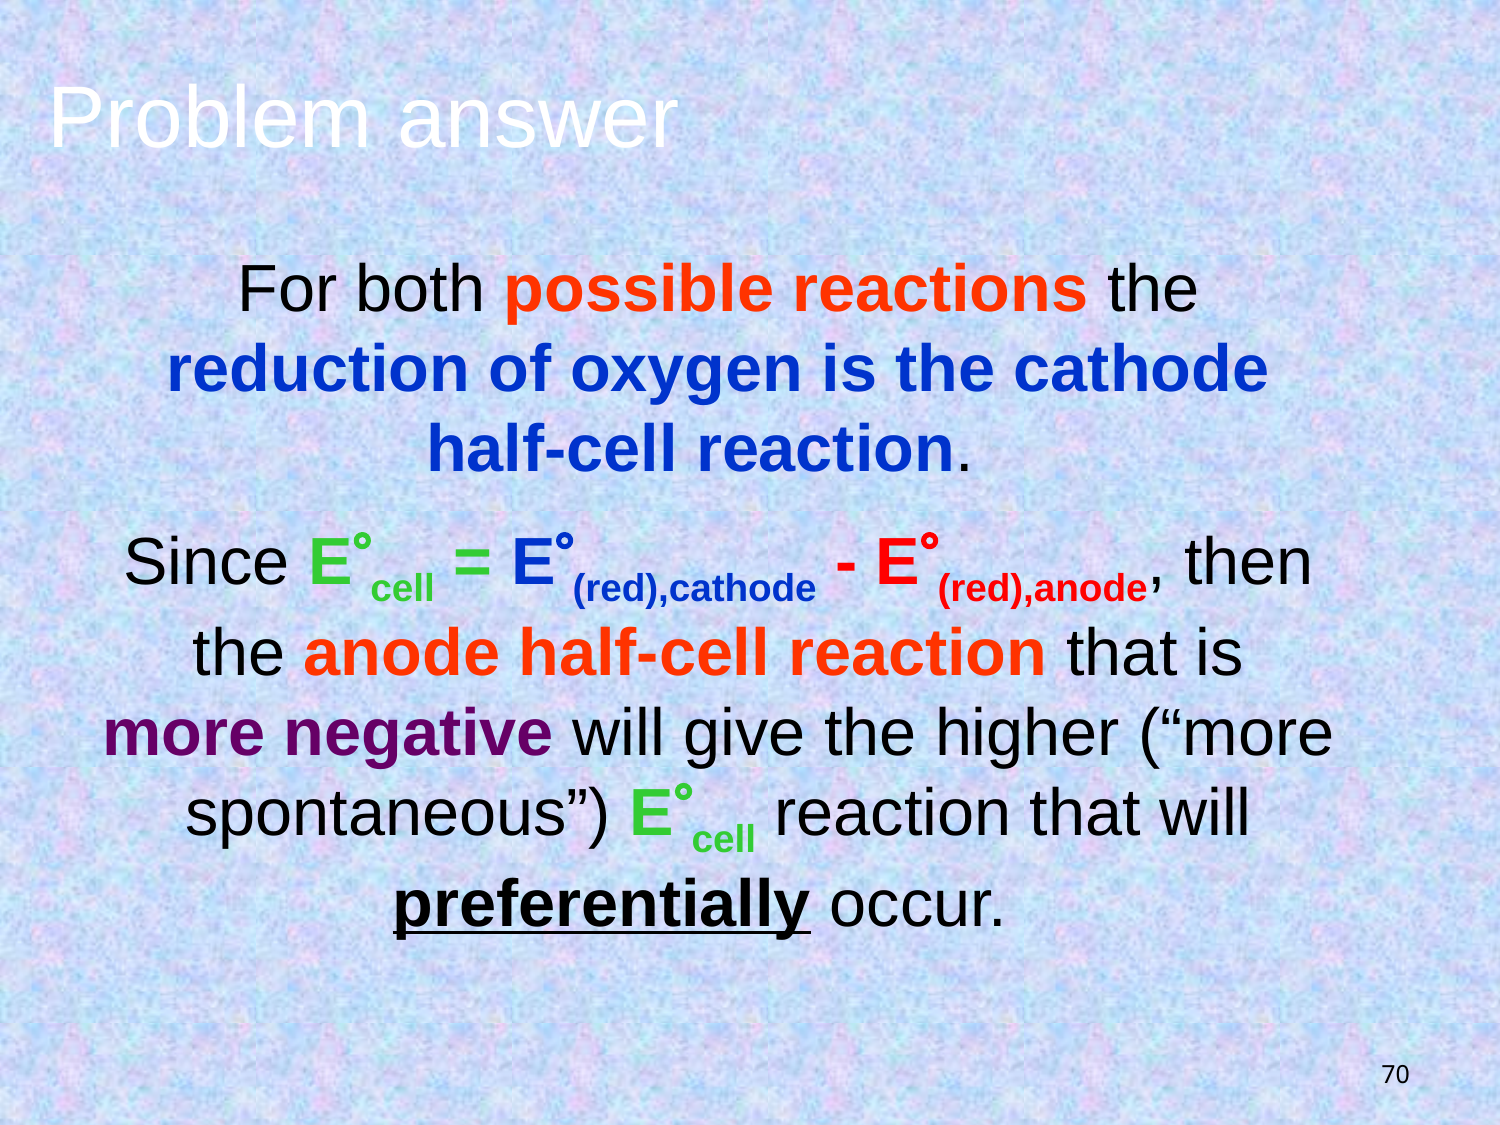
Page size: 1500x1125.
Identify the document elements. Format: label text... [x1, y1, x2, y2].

picture [0, 0, 1500, 1125]
slide_number 70 [1074, 1024, 1426, 1101]
text_box For both possible reactions the reduction of oxygen is the cathode half-cell reaction. Since Ecell = E(red),cathode - E(red),anode, then the anode half-cell reaction that is more negative will give the higher (“more spontaneous”) Ecell reaction that will preferentially occur. [87, 237, 1350, 948]
title Problem answer [32, 37, 1347, 188]
